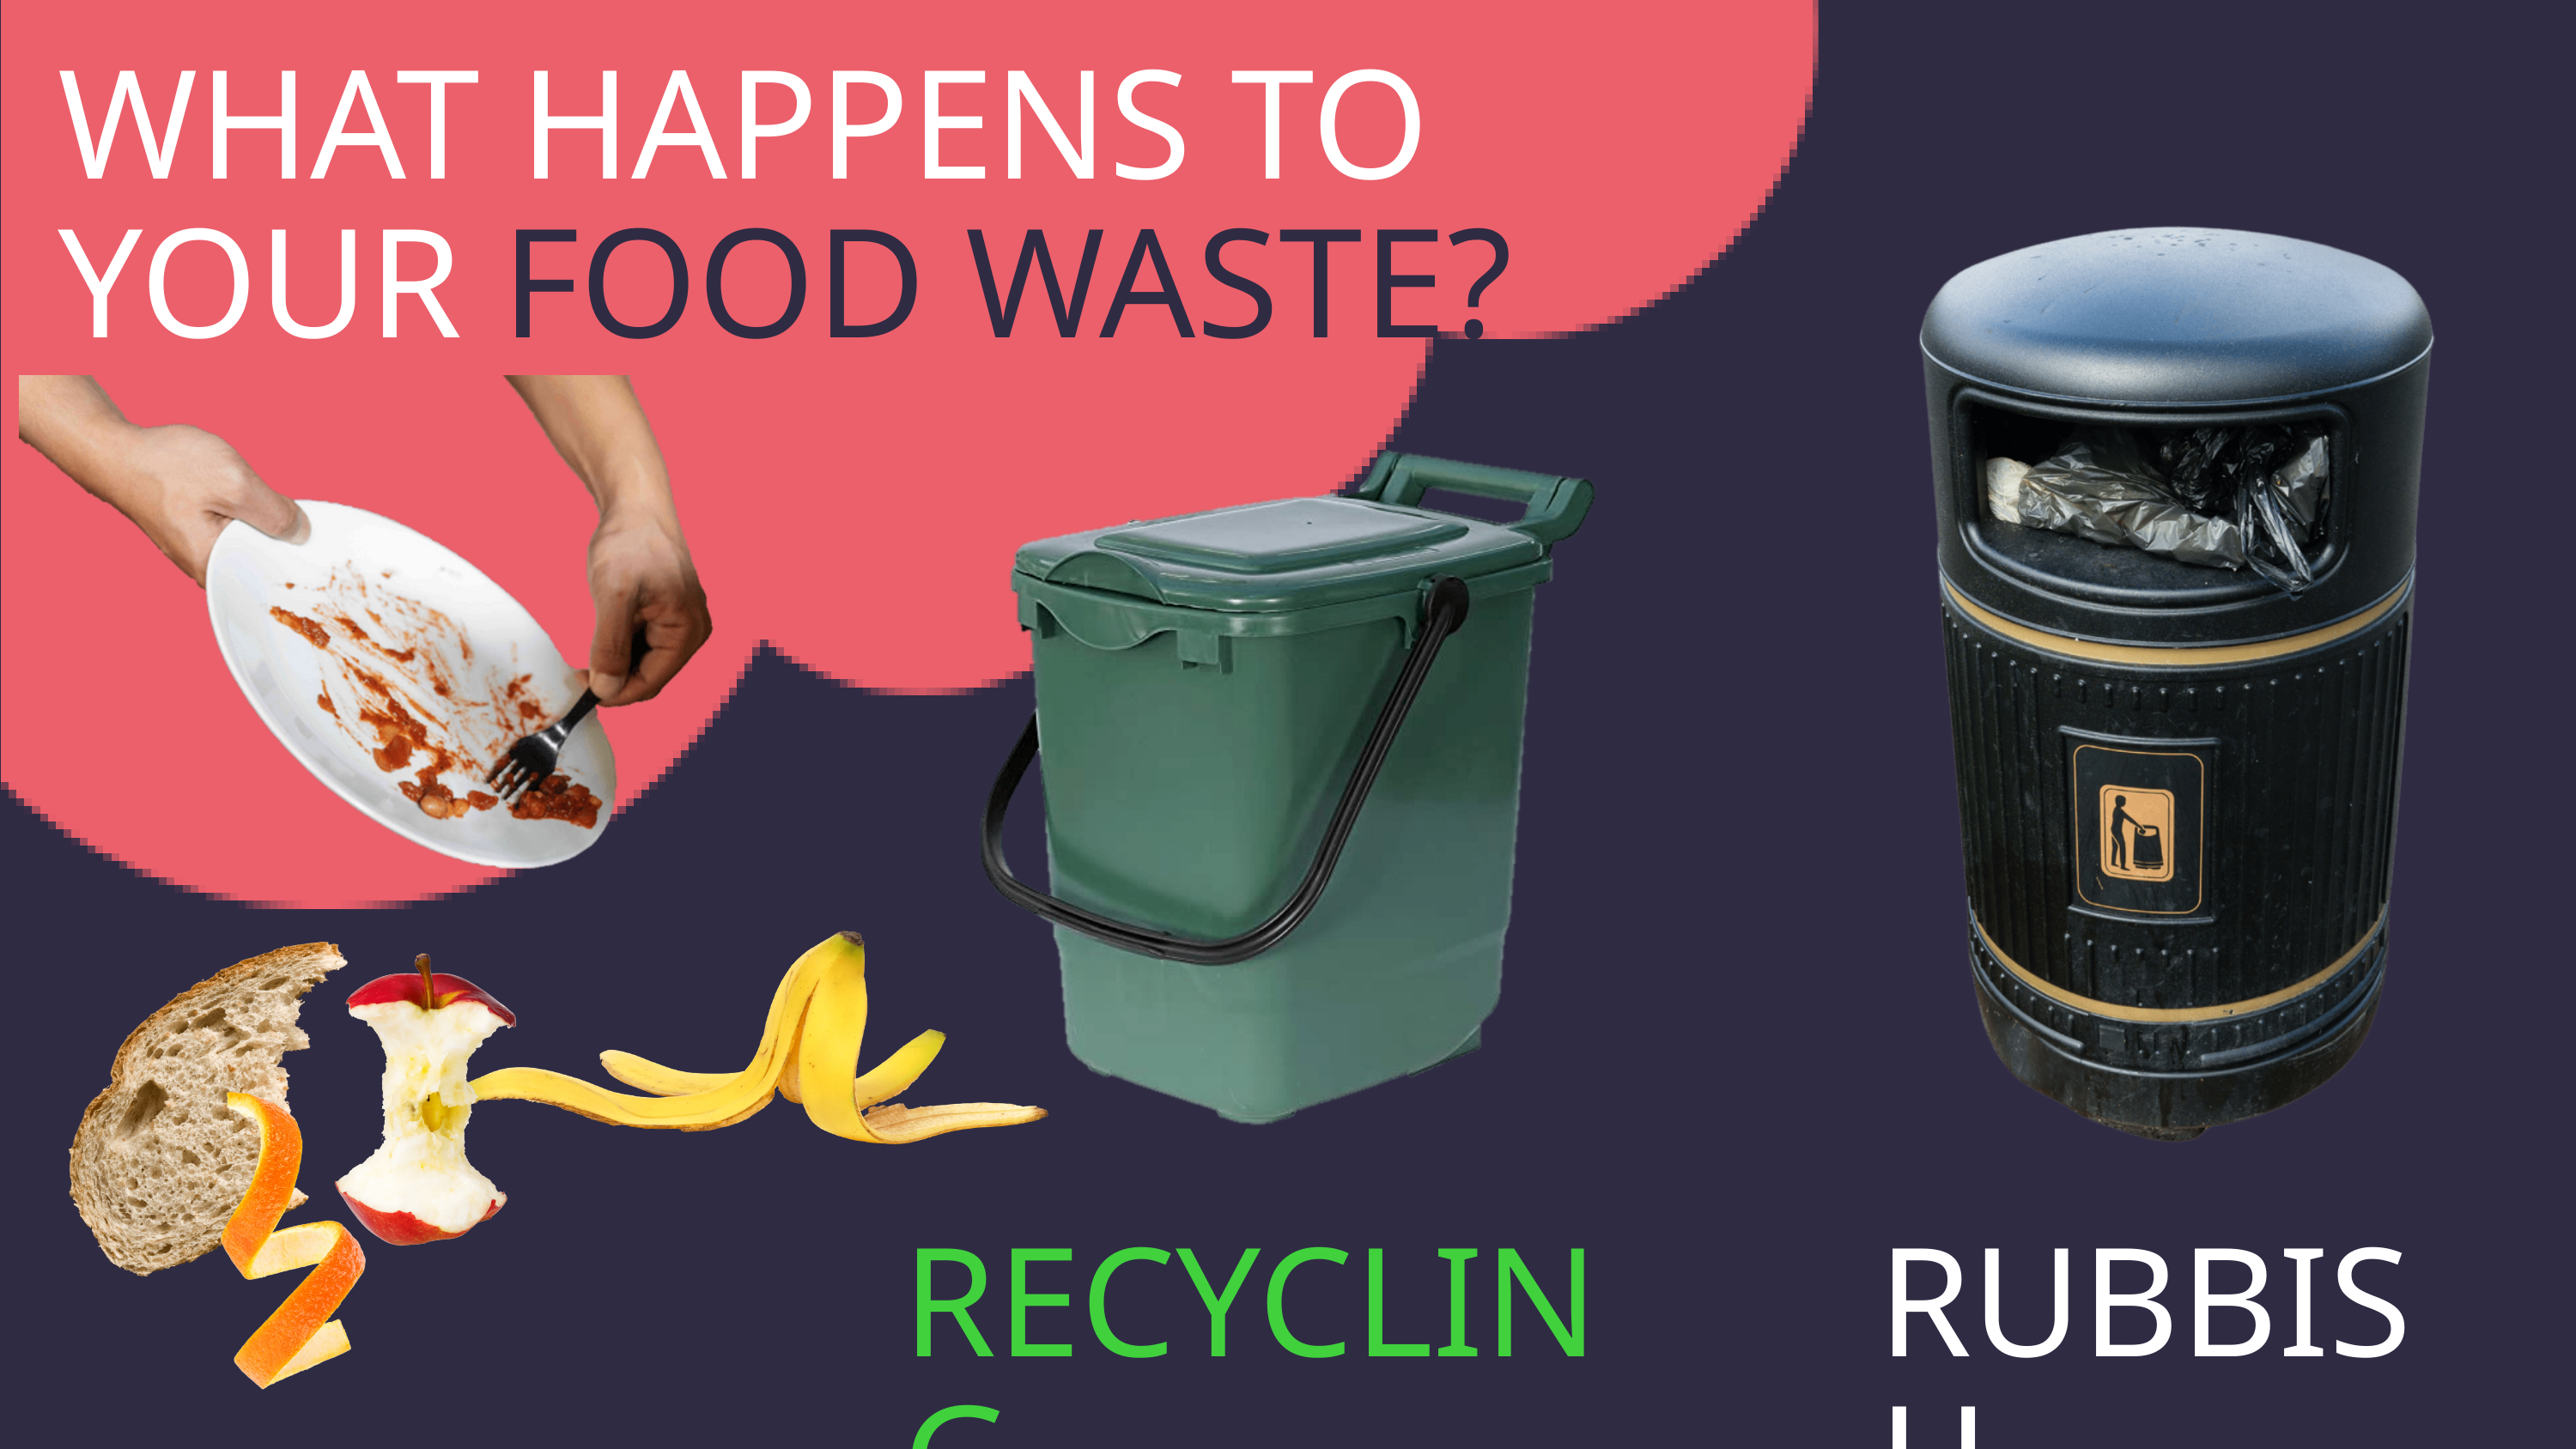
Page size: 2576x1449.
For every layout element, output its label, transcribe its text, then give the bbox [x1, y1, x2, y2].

picture [1901, 144, 2469, 1188]
picture [0, 0, 1819, 1433]
text_box RUBBISH [1878, 1228, 2492, 1449]
text_box RECYCLING [902, 1228, 1696, 1449]
